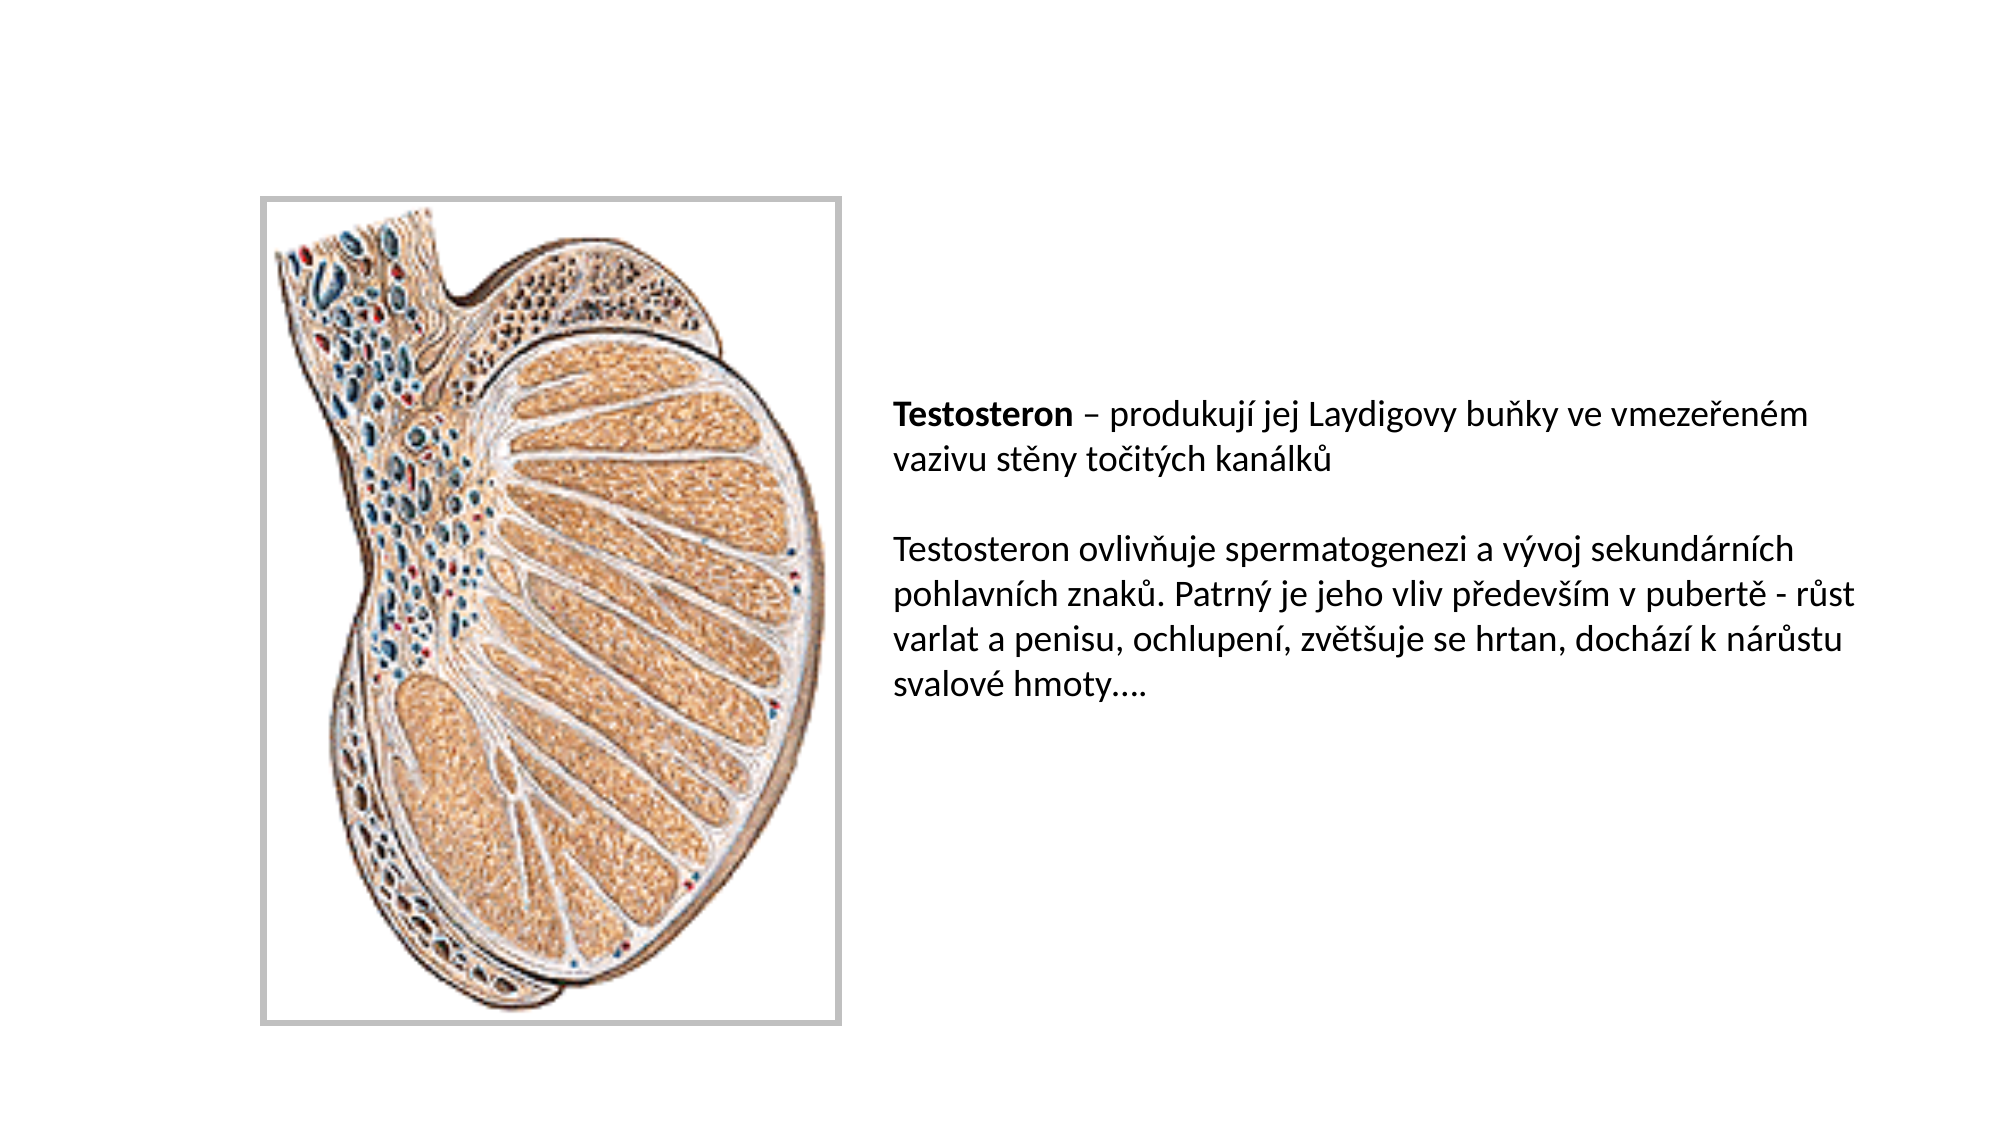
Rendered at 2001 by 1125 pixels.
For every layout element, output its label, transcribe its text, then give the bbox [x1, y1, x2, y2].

text_box Testosteron – produkují jej Laydigovy buňky ve vmezeřeném vazivu stěny točitých kanálků Testosteron ovlivňuje spermatogenezi a vývoj sekundárních pohlavních znaků. Patrný je jeho vliv především v pubertě - růst varlat a penisu, ochlupení, zvětšuje se hrtan, dochází k nárůstu svalové hmoty…. [878, 381, 1879, 712]
picture [266, 202, 836, 1020]
